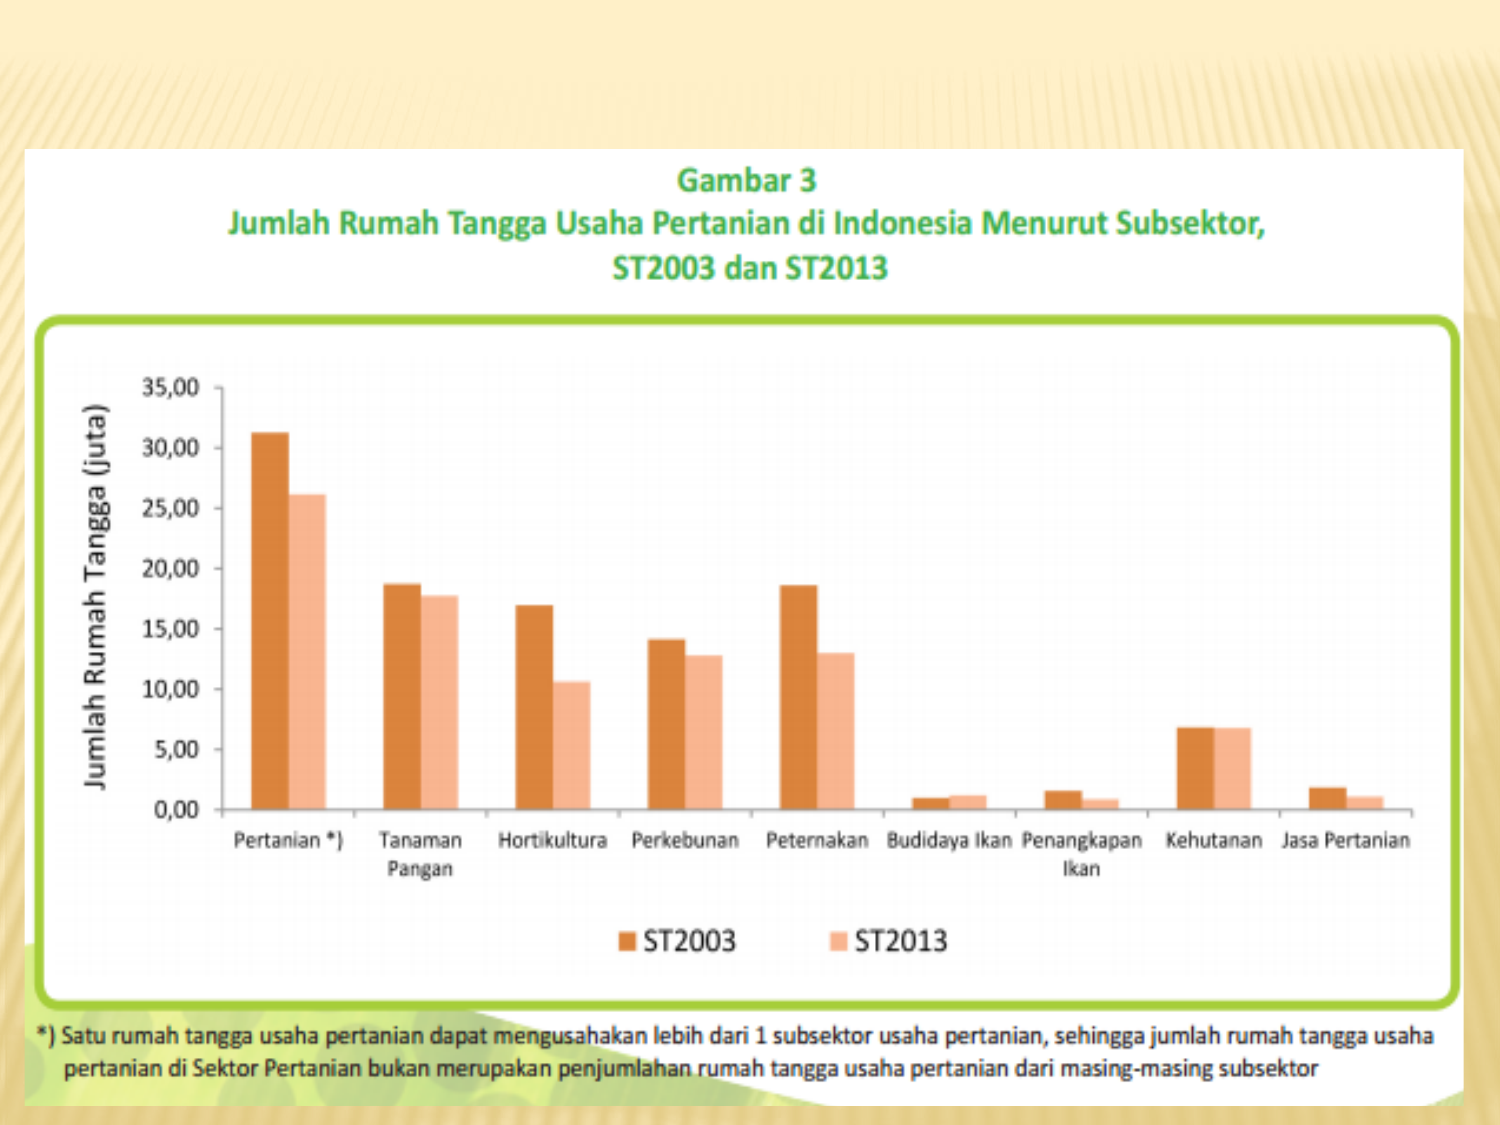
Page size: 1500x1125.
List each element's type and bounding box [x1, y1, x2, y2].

picture [24, 148, 1464, 1107]
